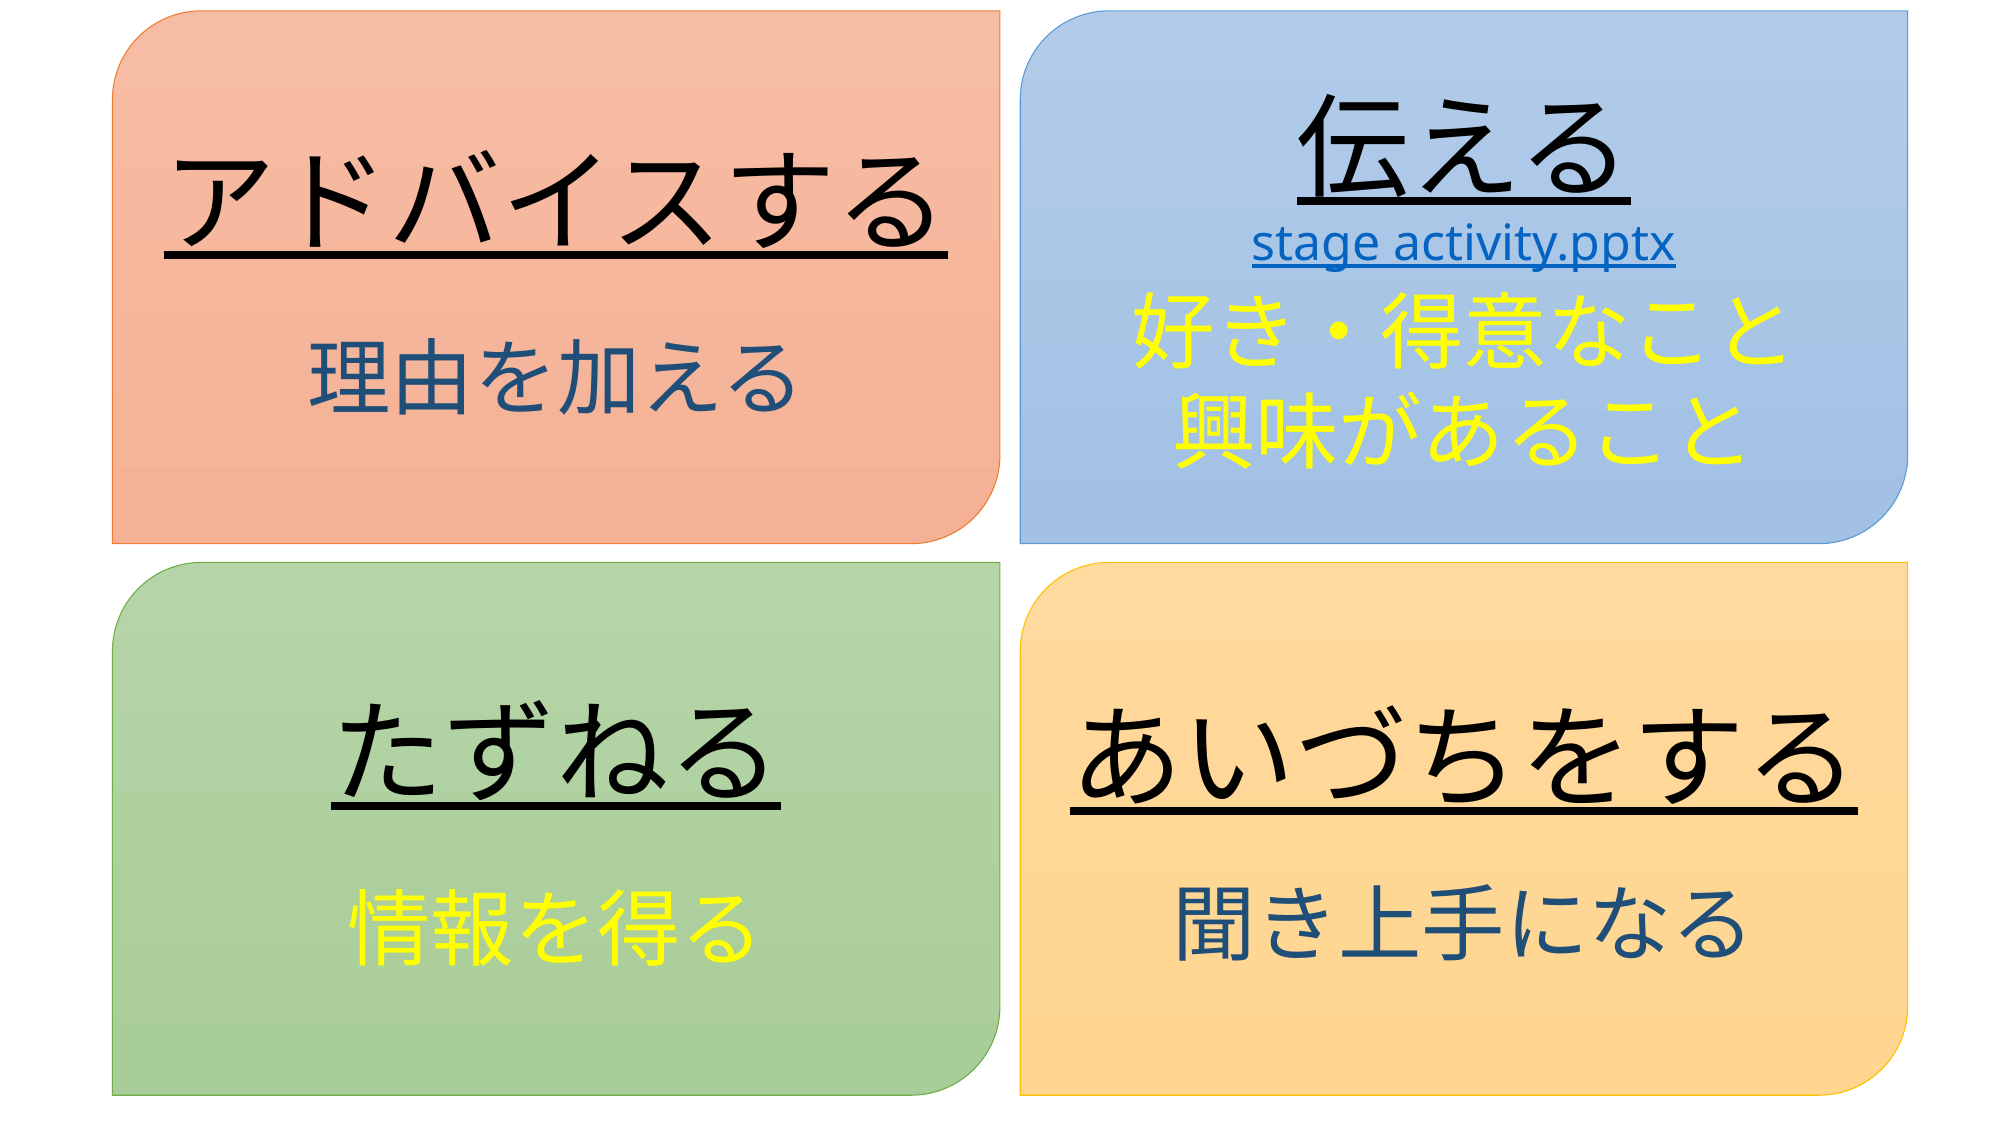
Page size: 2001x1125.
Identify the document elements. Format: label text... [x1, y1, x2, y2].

text_box 伝える stage activity.pptx 好き・得意なこと 興味があること [1019, 10, 1909, 545]
text_box あいづちをする 聞き上手になる [1019, 561, 1909, 1096]
text_box たずねる 情報を得る [111, 561, 1001, 1096]
text_box アドバイスする 理由を加える [111, 10, 1001, 545]
